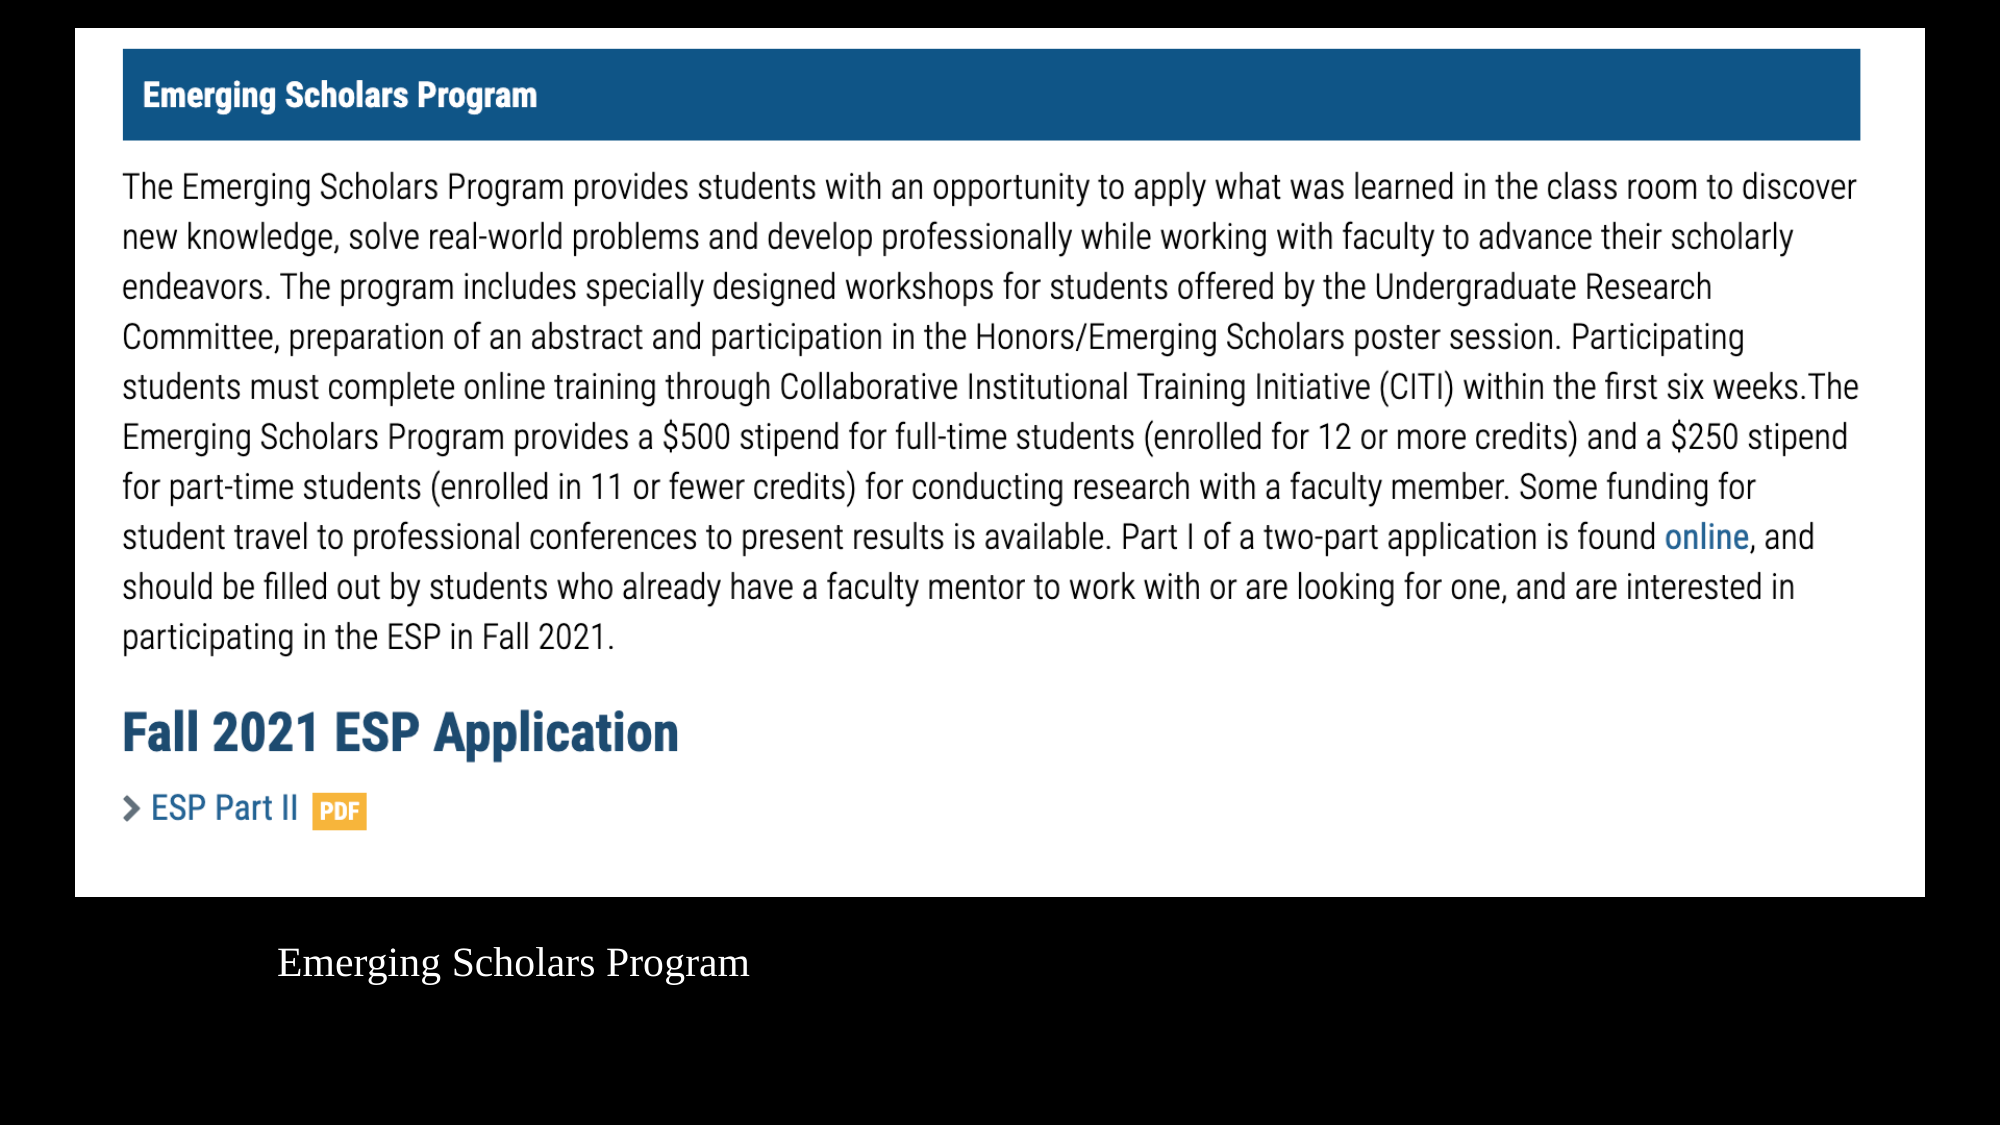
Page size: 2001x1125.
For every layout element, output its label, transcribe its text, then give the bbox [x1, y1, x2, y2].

picture [74, 28, 1925, 897]
text_box Emerging Scholars Program [262, 927, 1138, 993]
